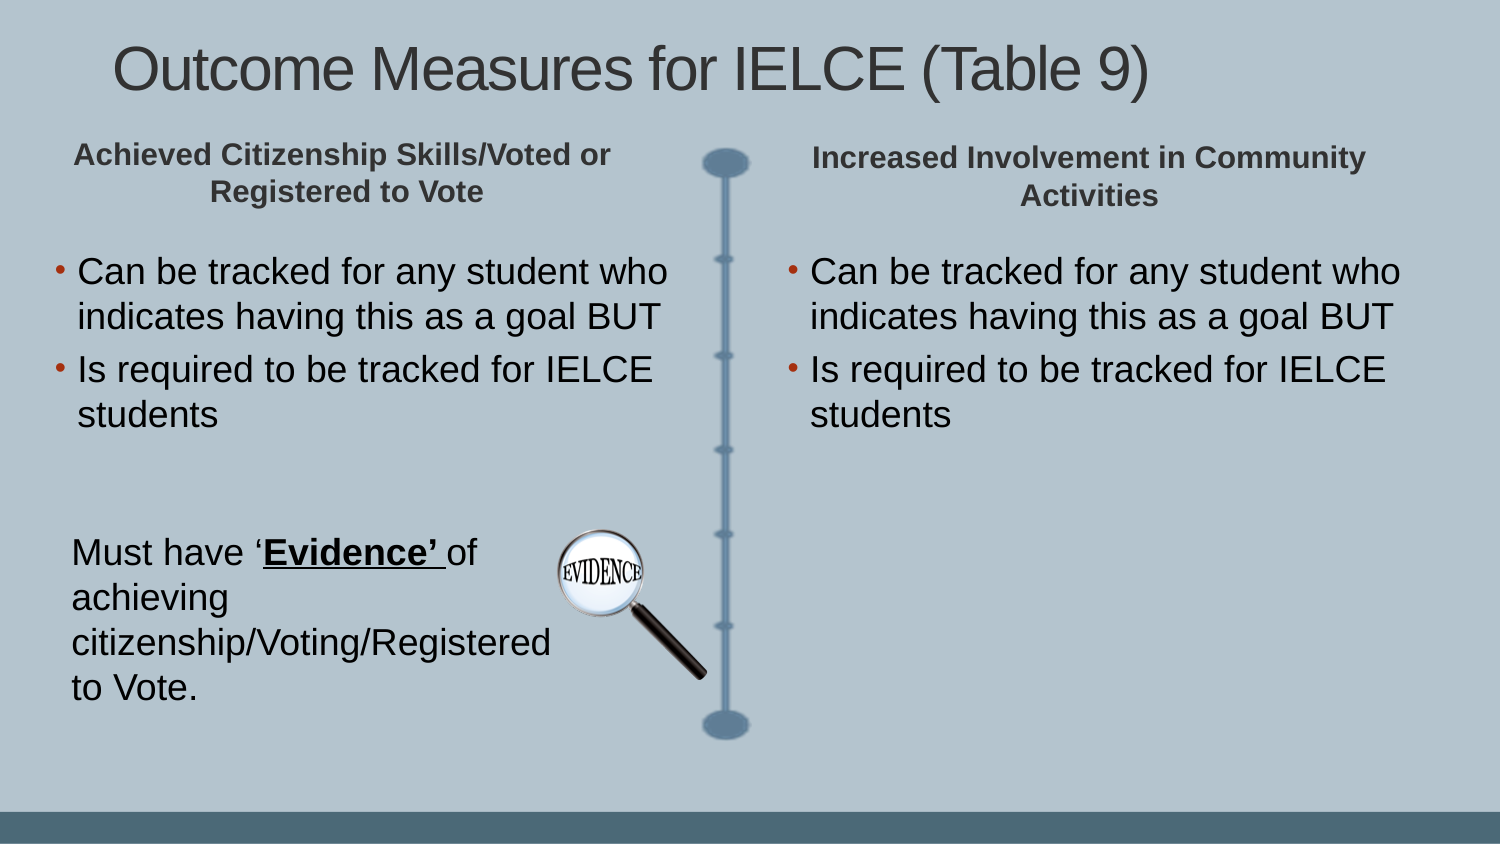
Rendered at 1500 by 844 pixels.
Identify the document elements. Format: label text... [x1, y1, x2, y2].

text_box Outcome Measures for IELCE (Table 9) [97, 0, 1448, 147]
text_box Can be tracked for any student who indicates having this as a goal BUT Is required to be tracked for IELCE students [39, 239, 685, 478]
text_box Can be tracked for any student who indicates having this as a goal BUT Is required to be tracked for IELCE students [772, 239, 1418, 558]
text_box Must have ‘Evidence’ of achieving citizenship/Voting/Registered to Vote. [56, 520, 595, 716]
text_box Achieved Citizenship Skills/Voted or Registered to Vote [24, 118, 670, 224]
text_box Increased Involvement in Community Activities [767, 122, 1413, 228]
picture [511, 146, 753, 742]
